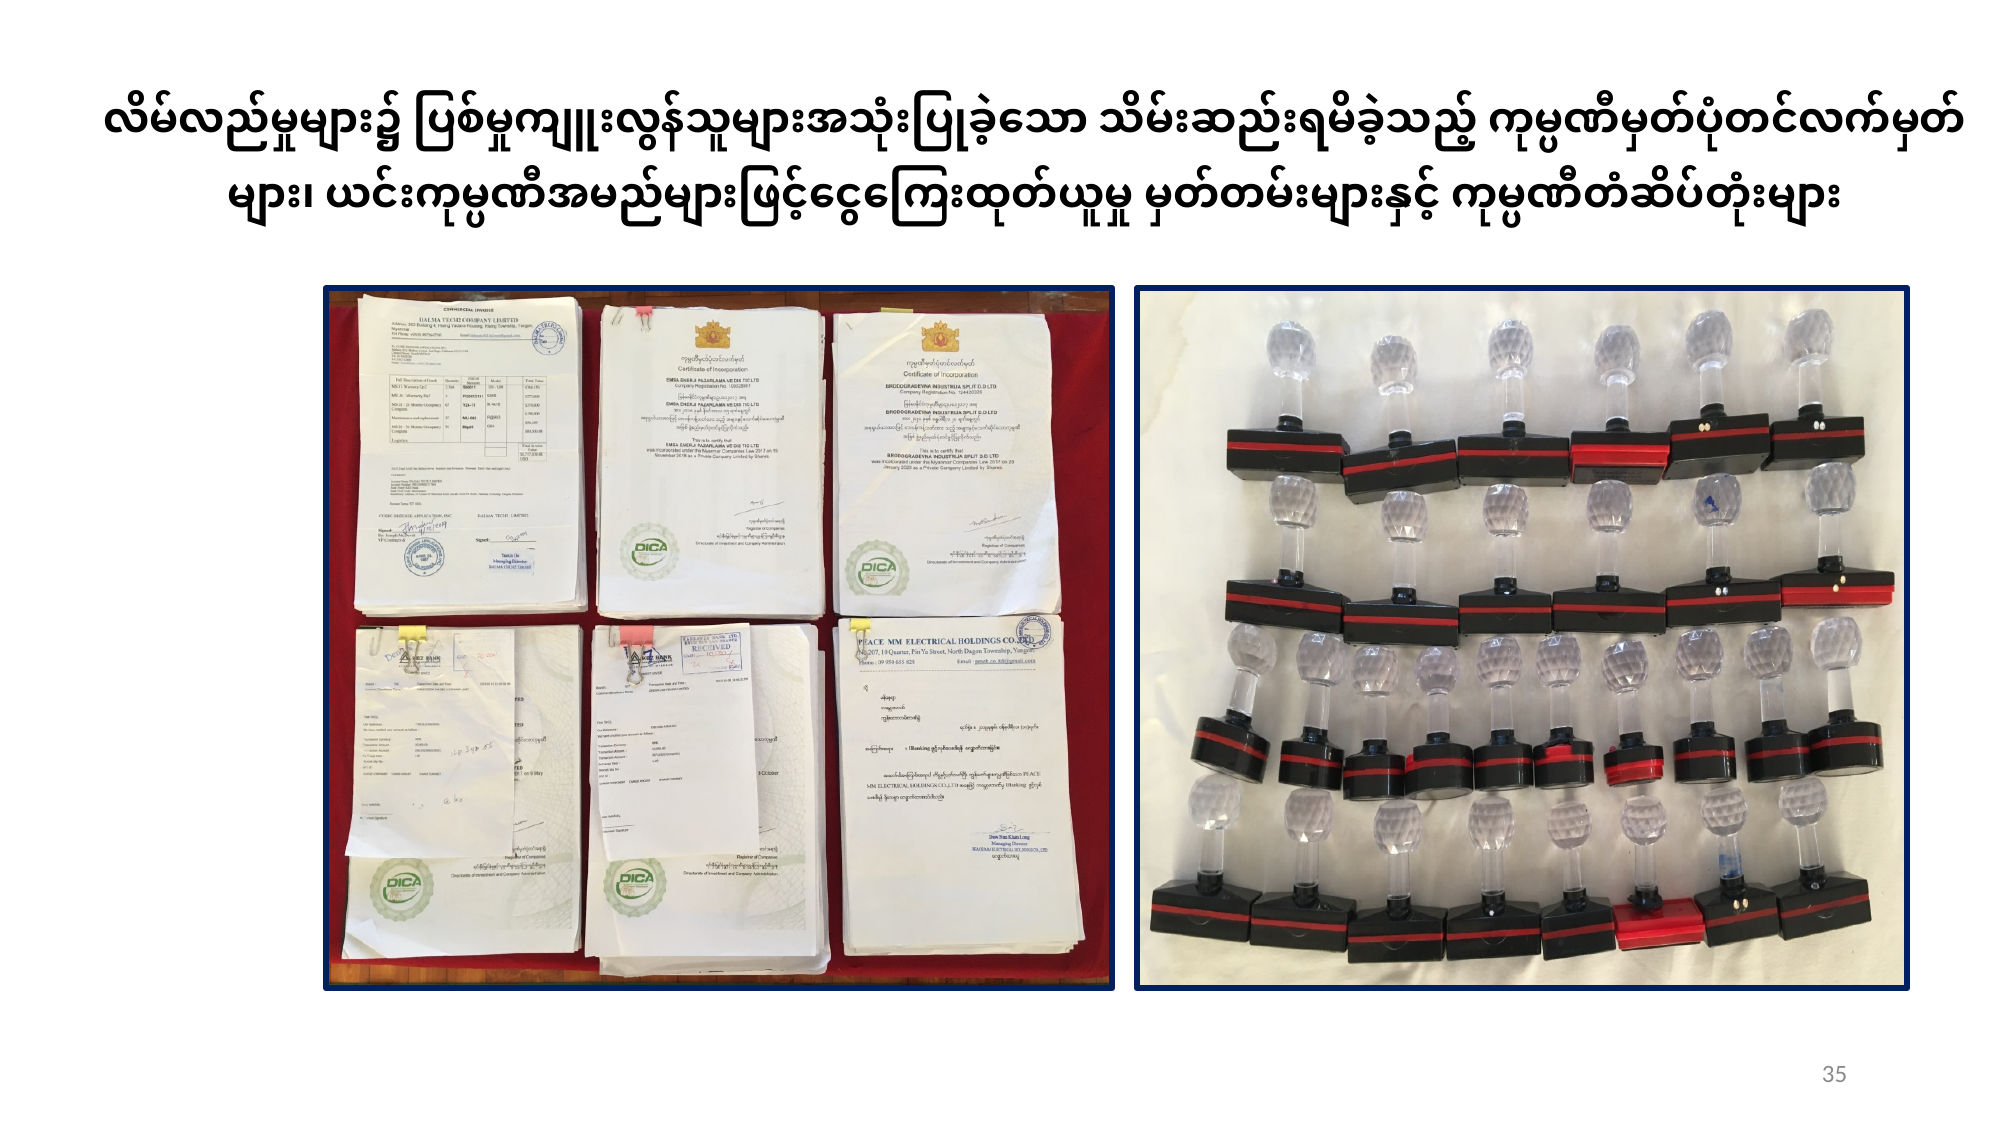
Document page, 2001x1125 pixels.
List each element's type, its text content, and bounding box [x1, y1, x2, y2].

slide_number 35 [1412, 1042, 1863, 1103]
picture [1139, 291, 1904, 986]
picture [328, 291, 1109, 986]
text_box လိမ်လည်မှုများ၌ ပြစ်မှုကျူးလွန်သူများအသုံးပြုခဲ့သော သိမ်းဆည်းရမိခဲ့သည့် ကုမ္ပဏီမှတ်ပုံတင်လက်မှတ်များ၊ ယင်းကုမ္ပဏီအမည်များဖြင့်ငွေကြေးထုတ်ယူမှု မှတ်တမ်းများနှင့် ကုမ္ပဏီတံဆိပ်တုံးများ [86, 70, 1984, 212]
